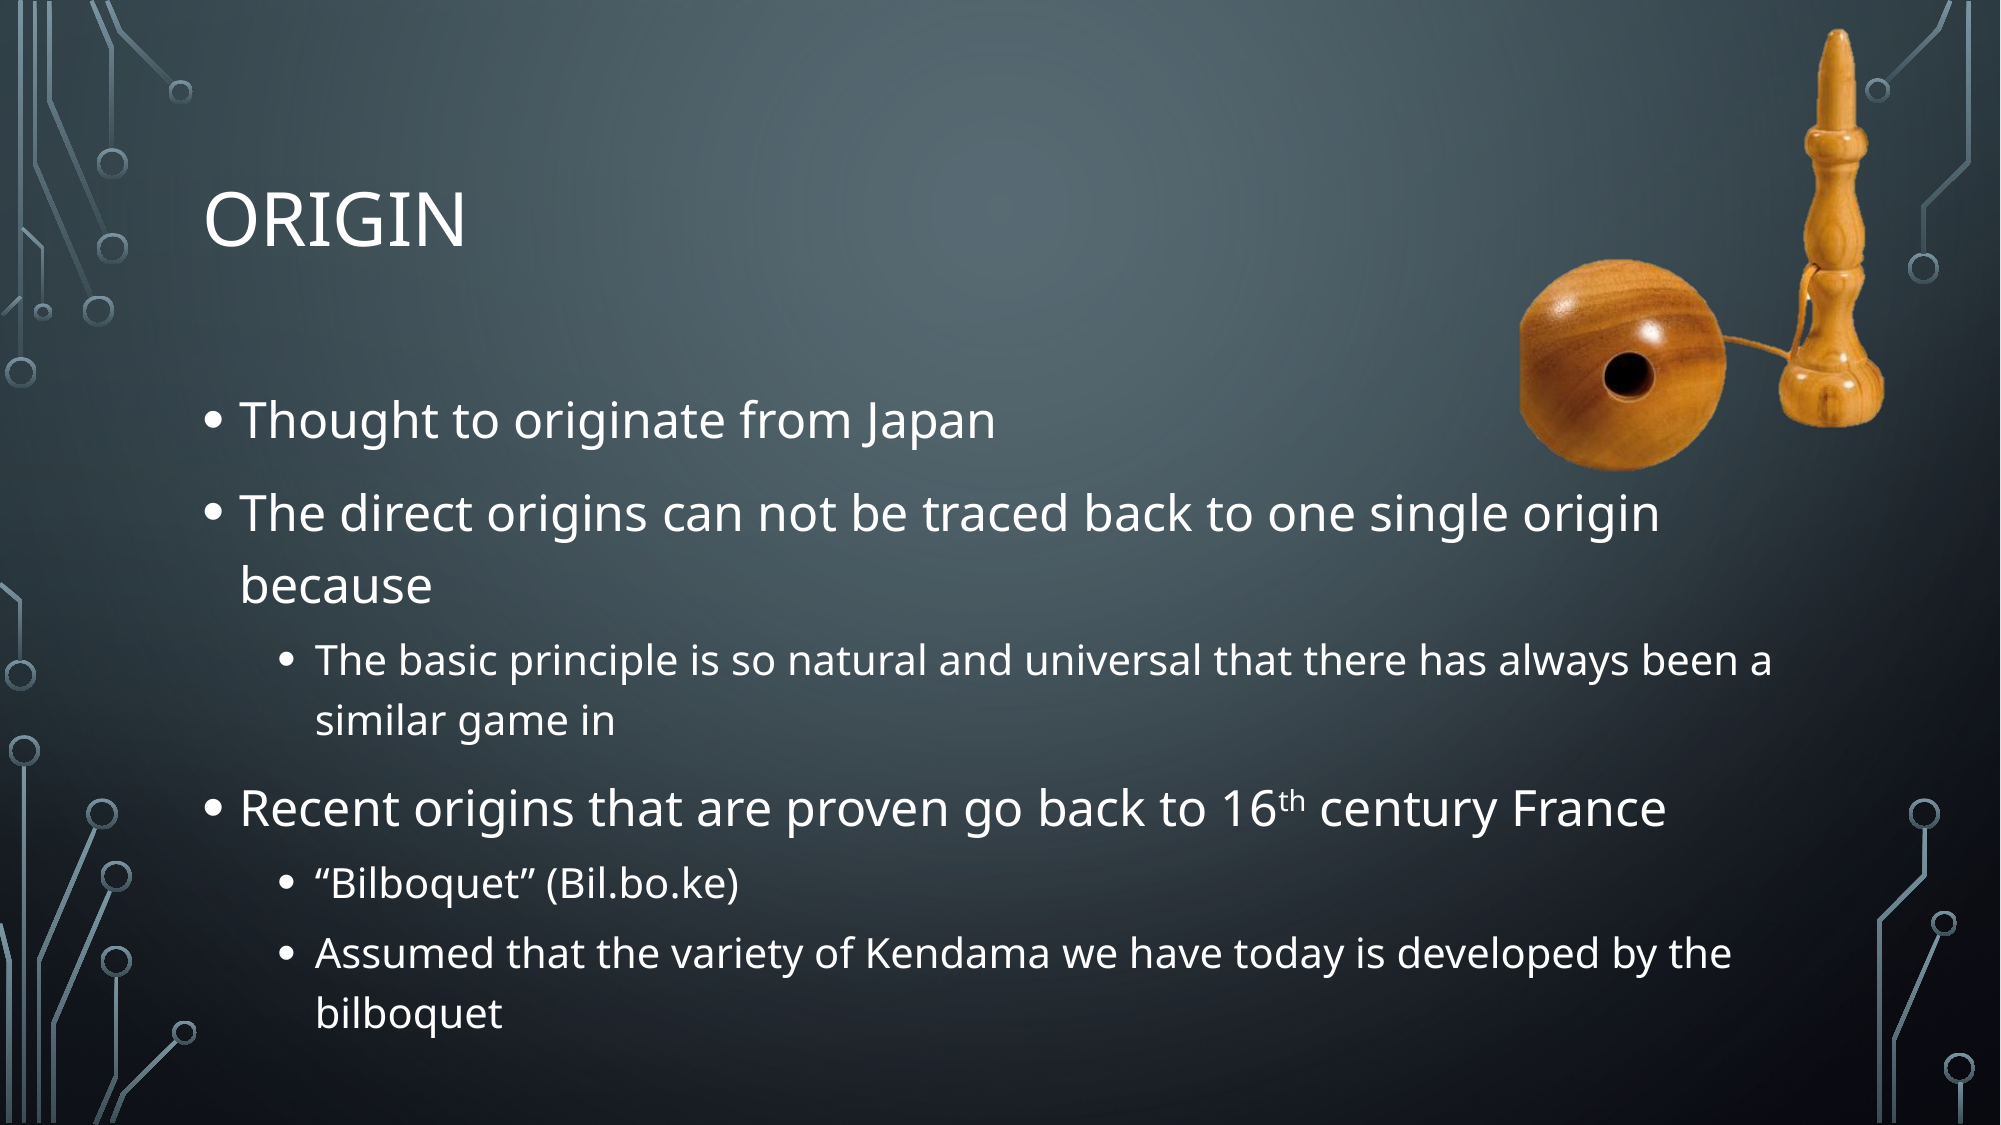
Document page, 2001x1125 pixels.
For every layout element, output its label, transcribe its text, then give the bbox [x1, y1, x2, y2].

list Thought to originate from Japan The direct origins can not be traced back to one single origin because The basic principle is so natural and universal that there has always been a similar game in Recent origins that are proven go back to 16th century France “Bilboquet” (Bil.bo.ke) Assumed that the variety of Kendama we have today is developed by the bilboquet [187, 369, 1813, 950]
picture [1510, 27, 1886, 472]
title Origin [187, 101, 1510, 344]
